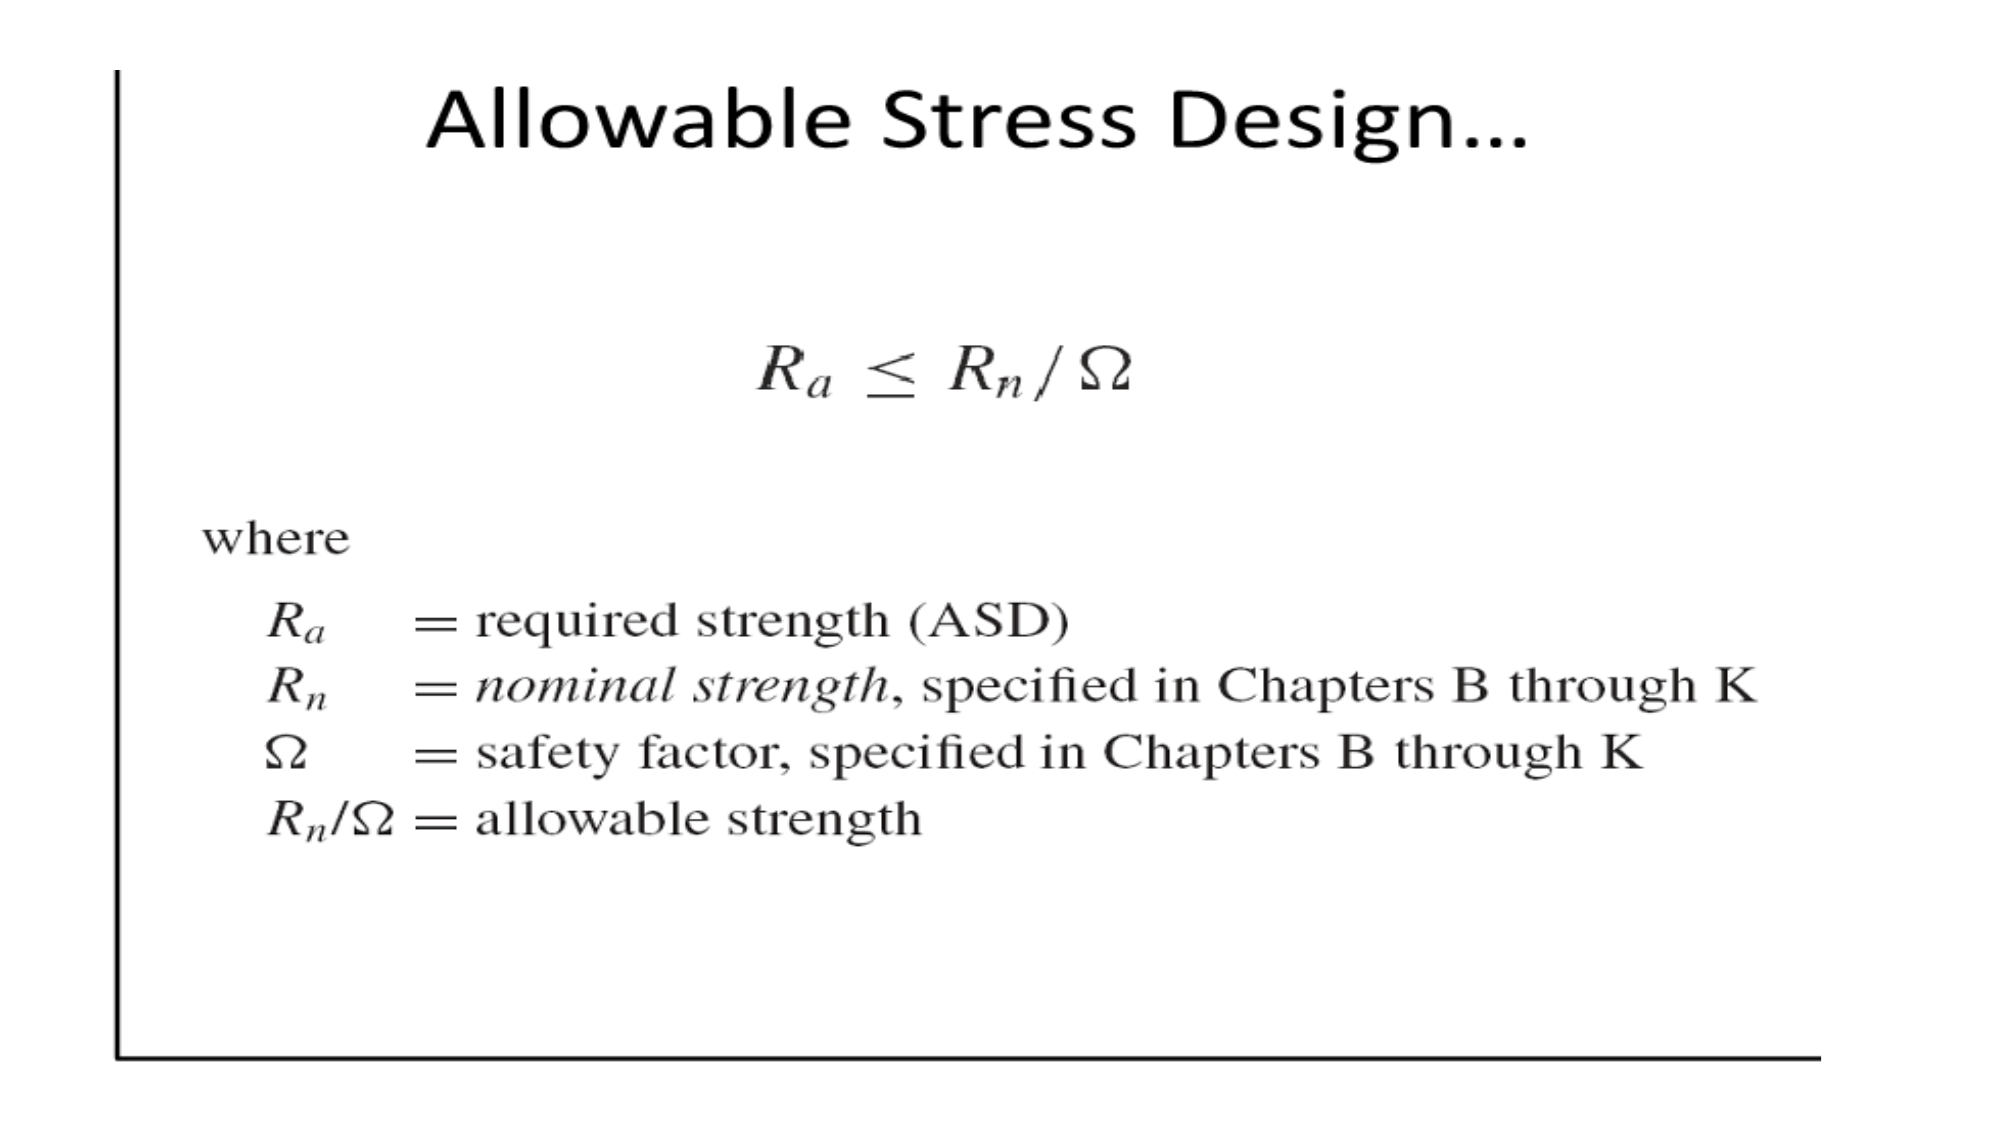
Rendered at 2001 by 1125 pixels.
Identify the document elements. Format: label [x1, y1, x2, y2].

picture [79, 70, 1822, 1086]
